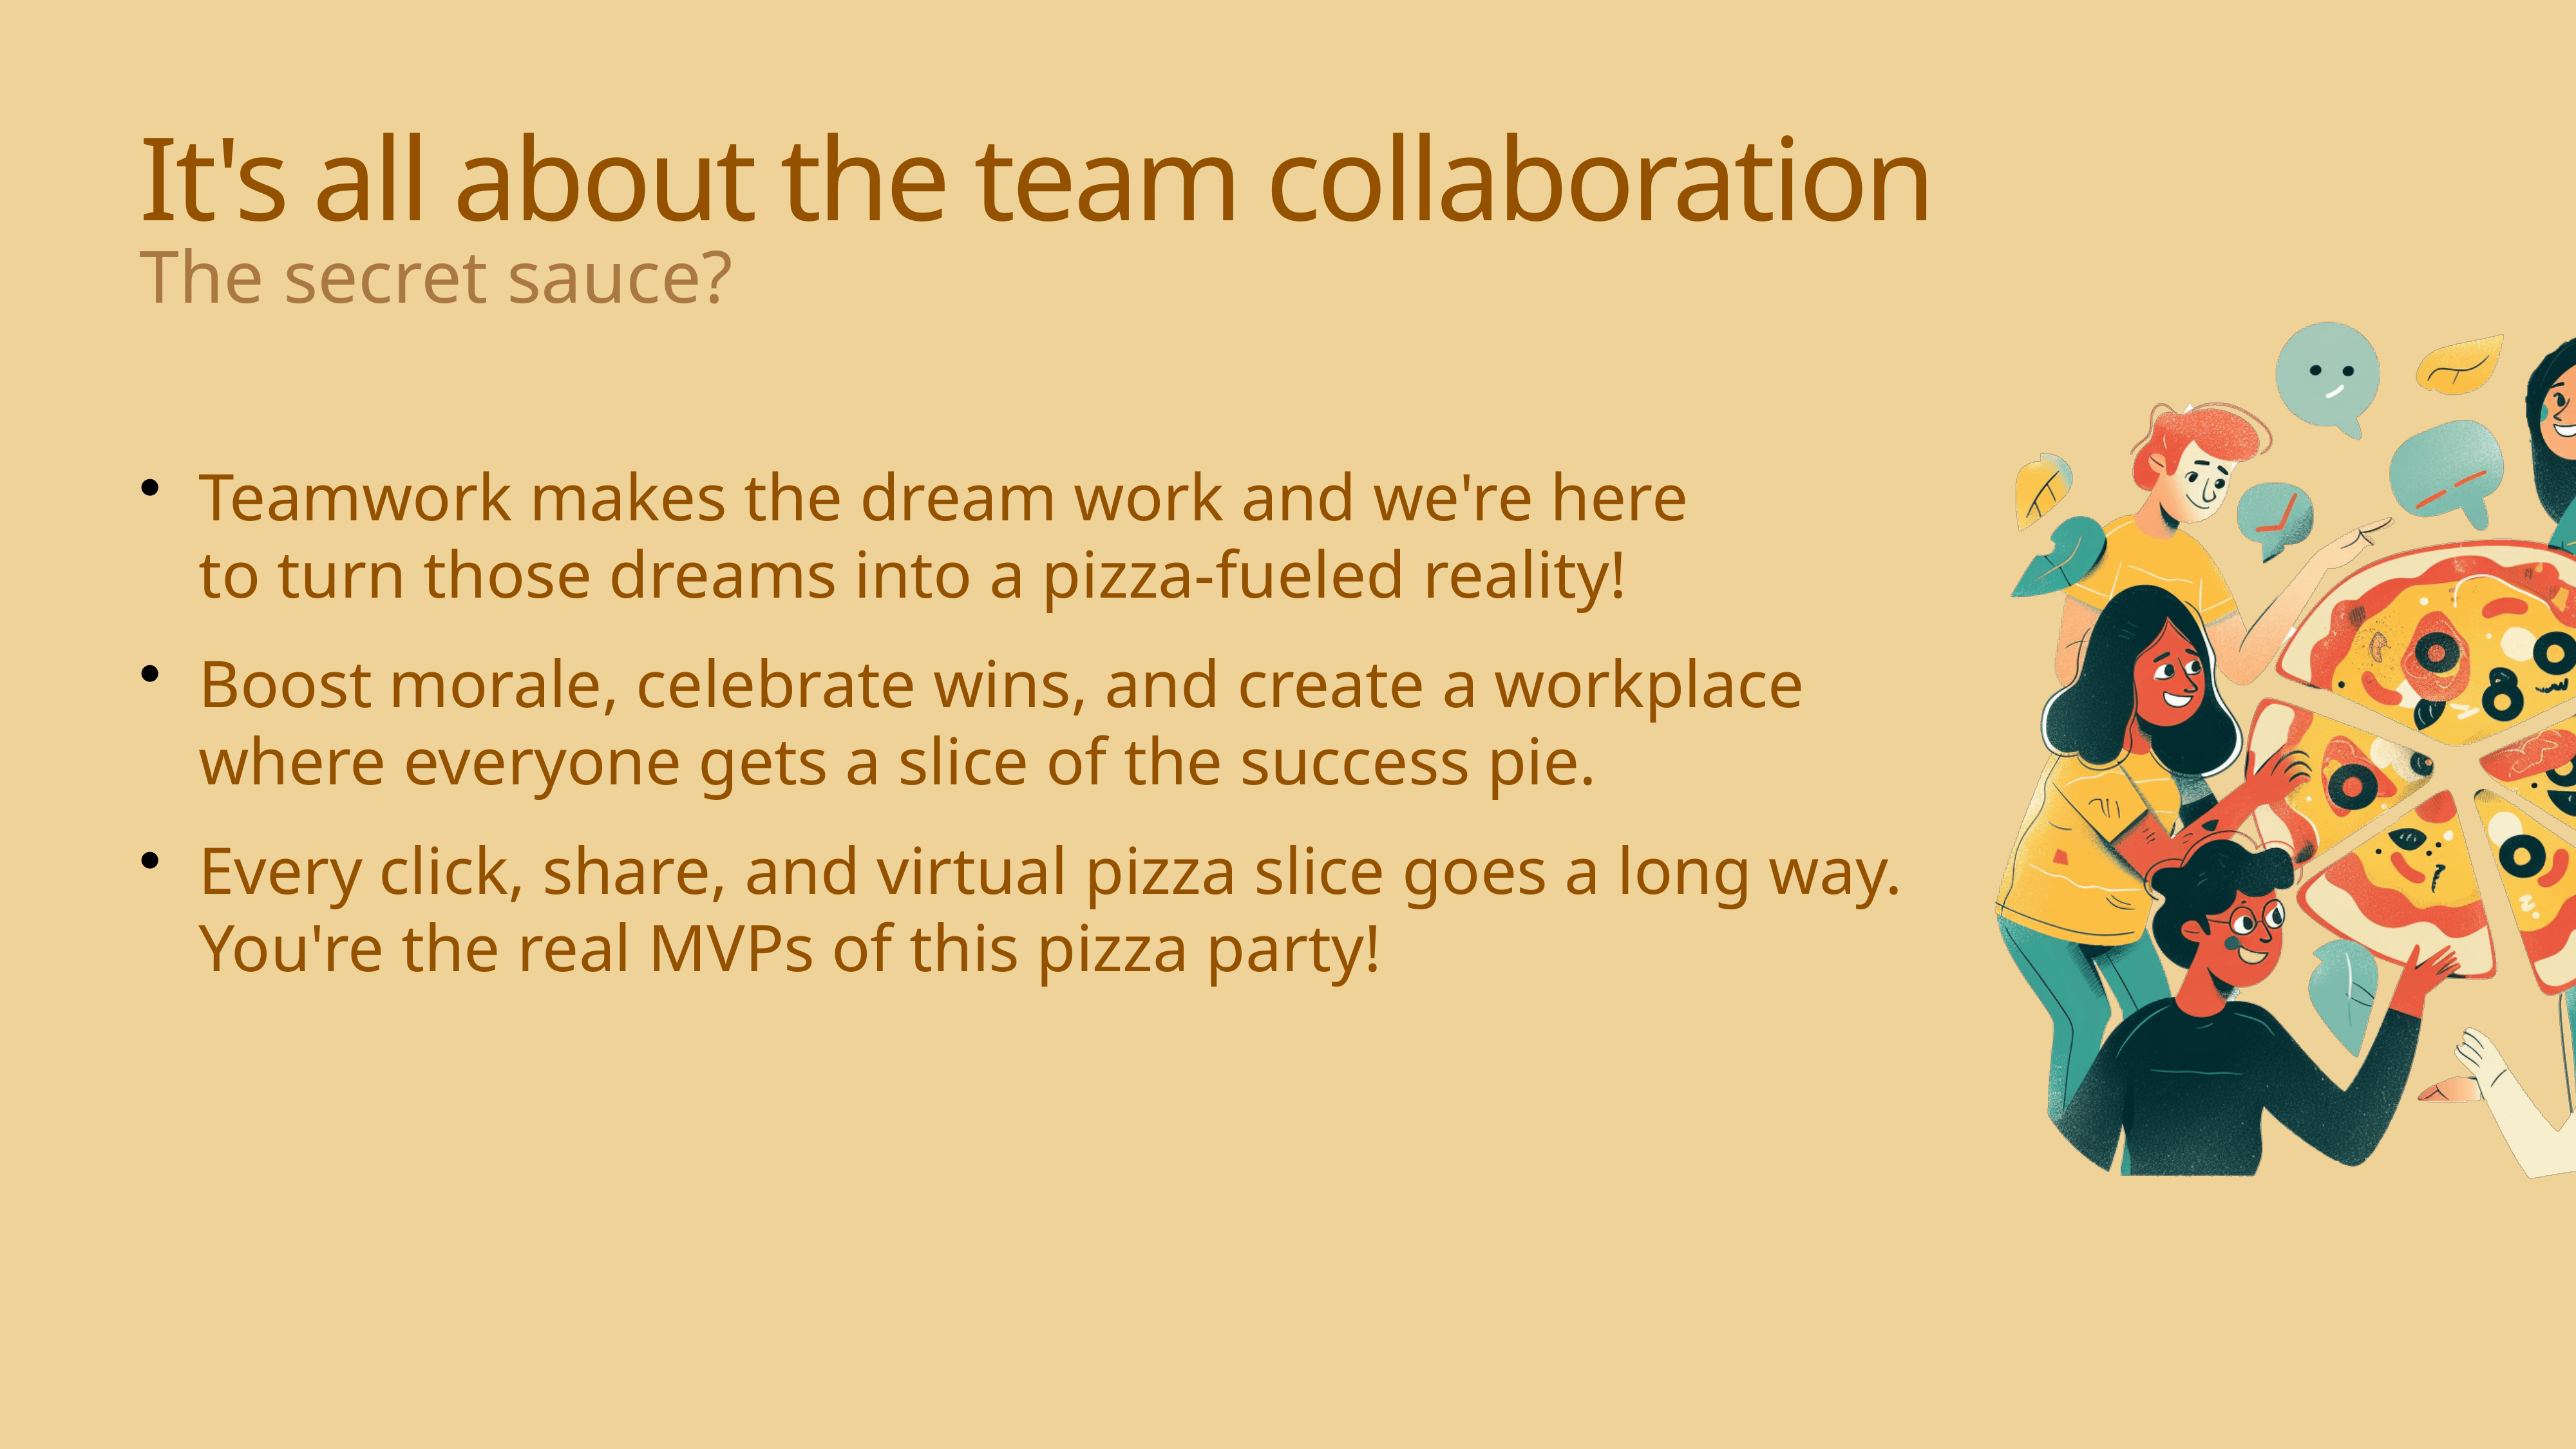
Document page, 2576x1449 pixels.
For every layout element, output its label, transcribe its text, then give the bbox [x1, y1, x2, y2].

list The secret sauce? [133, 225, 1959, 334]
list Teamwork makes the dream work and we're here to turn those dreams into a pizza-fueled reality! Boost morale, celebrate wins, and create a workplace where everyone gets a slice of the success pie. Every click, share, and virtual pizza slice goes a long way. You're the real MVPs of this pizza party! [133, 450, 2443, 1342]
picture [1959, 222, 2576, 1227]
title It's all about the team collaboration [133, 85, 2443, 225]
